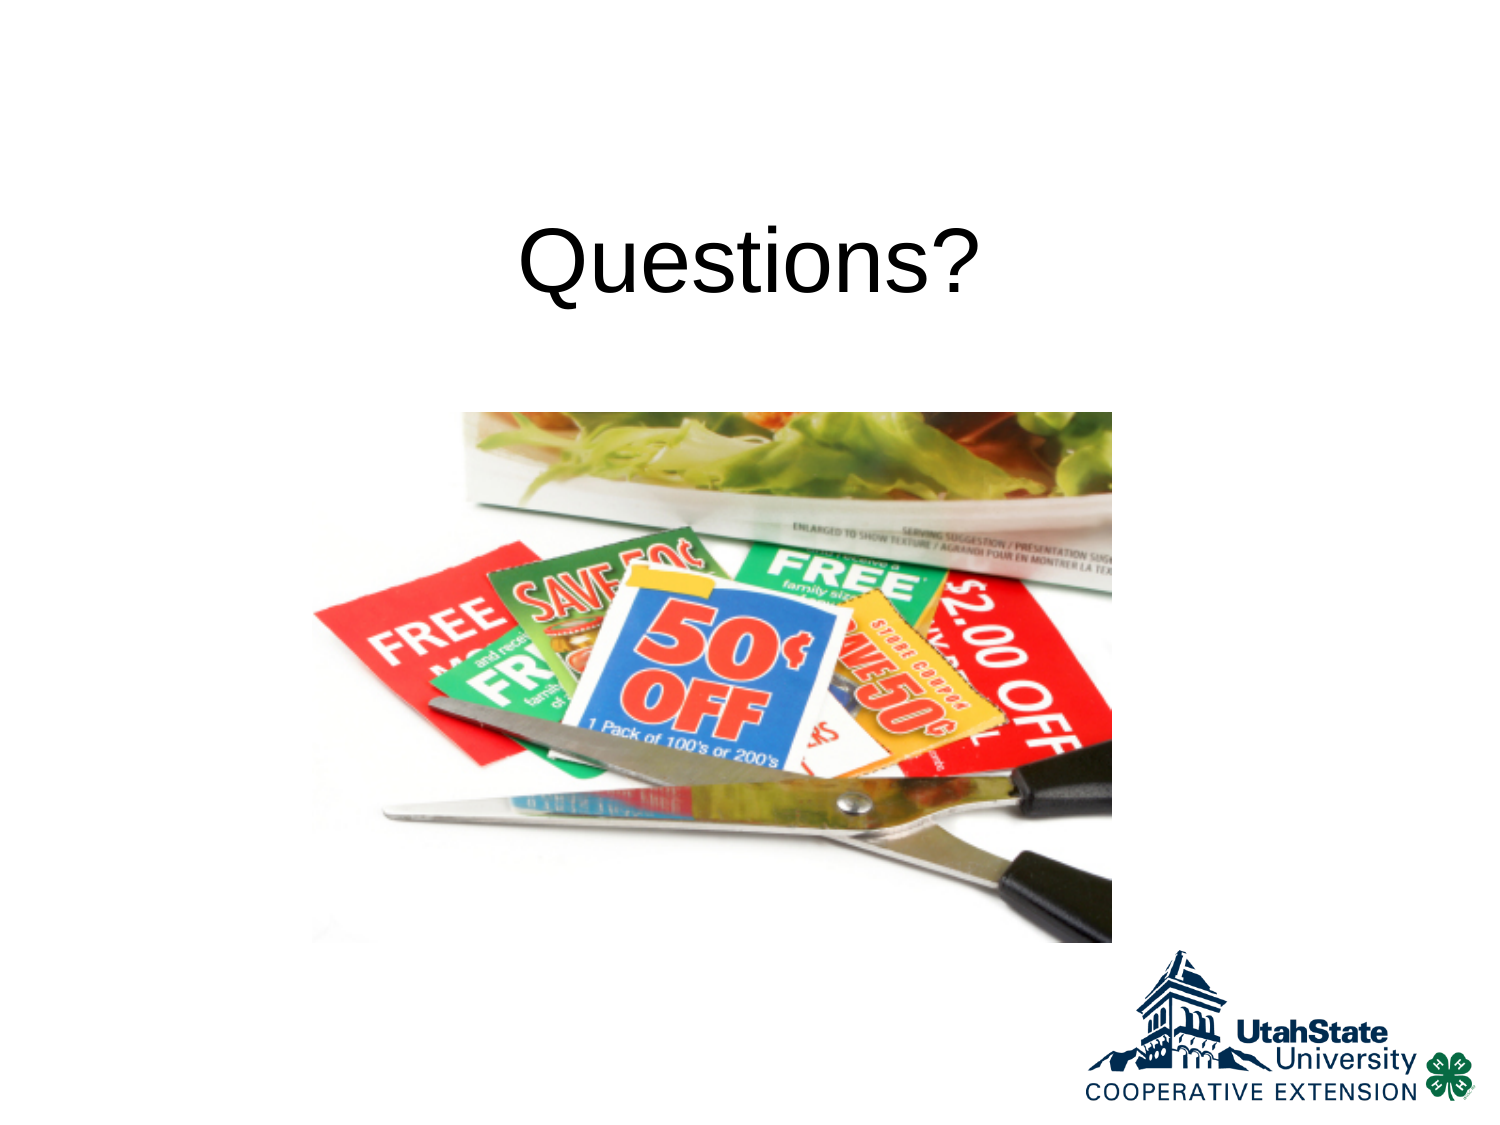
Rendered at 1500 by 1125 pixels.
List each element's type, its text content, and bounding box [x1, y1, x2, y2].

picture [1085, 949, 1476, 1101]
title Questions? [74, 162, 1426, 351]
picture [312, 412, 1112, 943]
